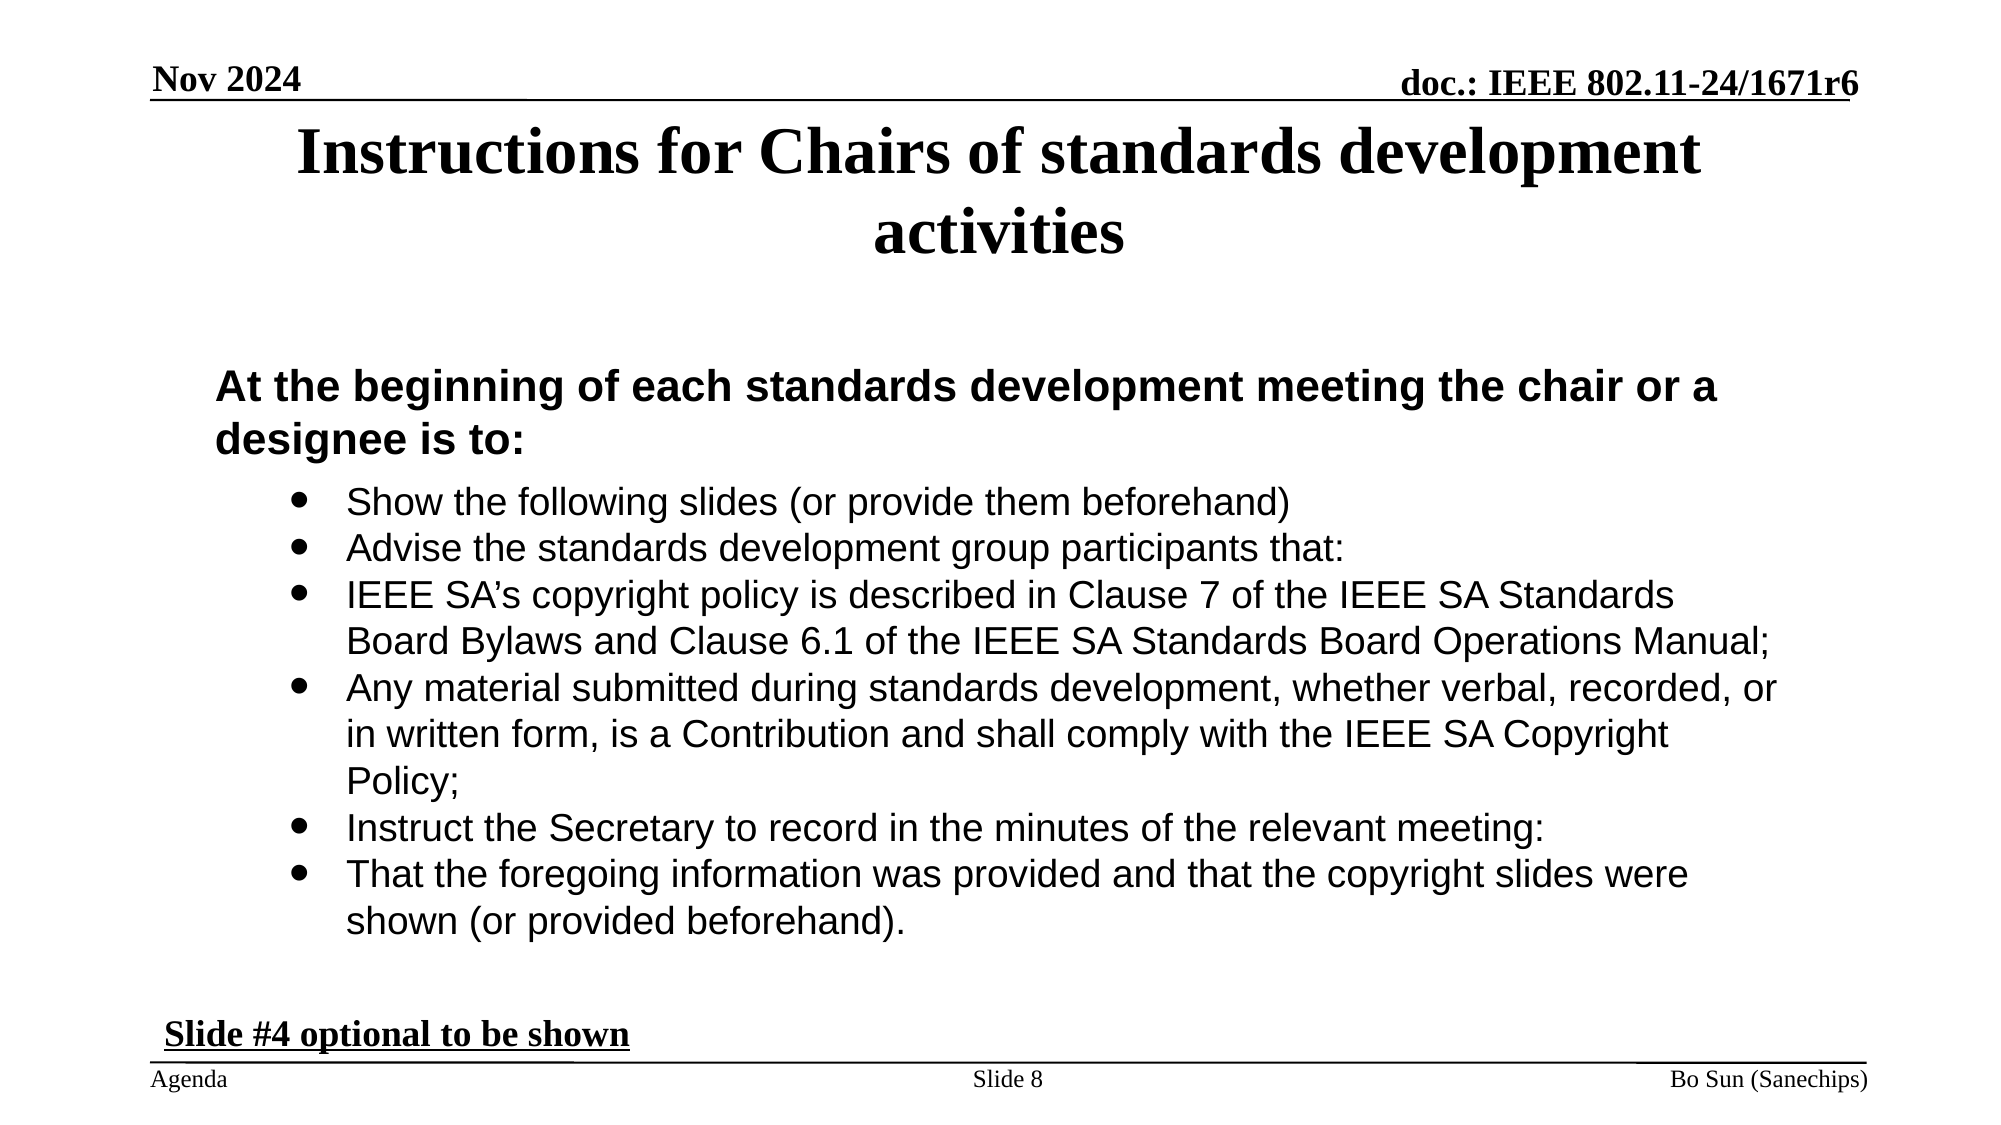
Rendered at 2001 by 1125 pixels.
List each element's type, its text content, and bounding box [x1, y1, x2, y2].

text_box Instructions for Chairs of standards development activities [187, 99, 1813, 275]
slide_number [152, 54, 563, 100]
footer Bo Sun (Sanechips) [1171, 1061, 1869, 1093]
slide_number Slide 8 [949, 1061, 1067, 1123]
text_box At the beginning of each standards development meeting the chair or a designee is to: Show the following slides (or provide them beforehand) Advise the standards development group participants that: IEEE SA’s copyright policy is described in Clause 7 of the IEEE SA Standards Board Bylaws and Clause 6.1 of the IEEE SA Standards Board Operations Manual; Any material submitted during standards development, whether verbal, recorded, or in written form, is a Contribution and shall comply with the IEEE SA Copyright Policy; Instruct the Secretary to record in the minutes of the relevant meeting: That the foregoing information was provided and that the copyright slides were shown (or provided beforehand). [200, 349, 1800, 912]
text_box Slide #4 optional to be shown [149, 1001, 646, 1062]
